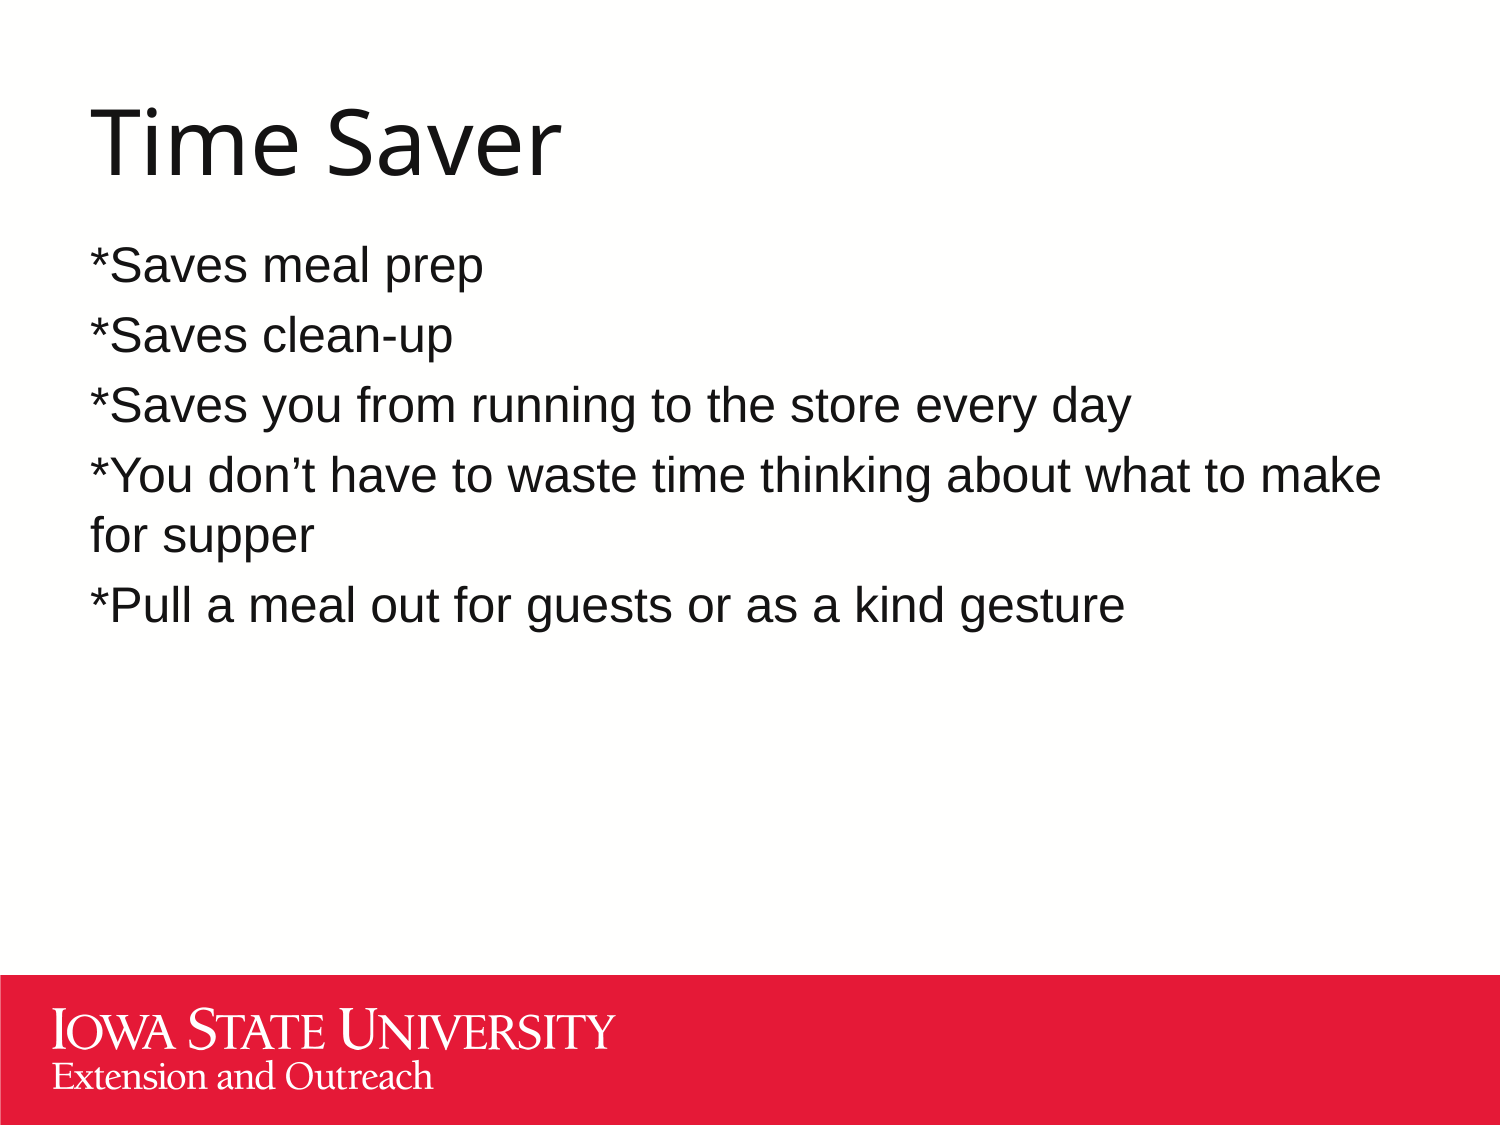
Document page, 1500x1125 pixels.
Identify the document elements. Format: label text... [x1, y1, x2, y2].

title Time Saver [75, 45, 1425, 233]
picture [0, 975, 1500, 1125]
subtitle *Saves meal prep *Saves clean-up *Saves you from running to the store every day *You don’t have to waste time thinking about what to make for supper *Pull a meal out for guests or as a kind gesture [75, 233, 1425, 938]
